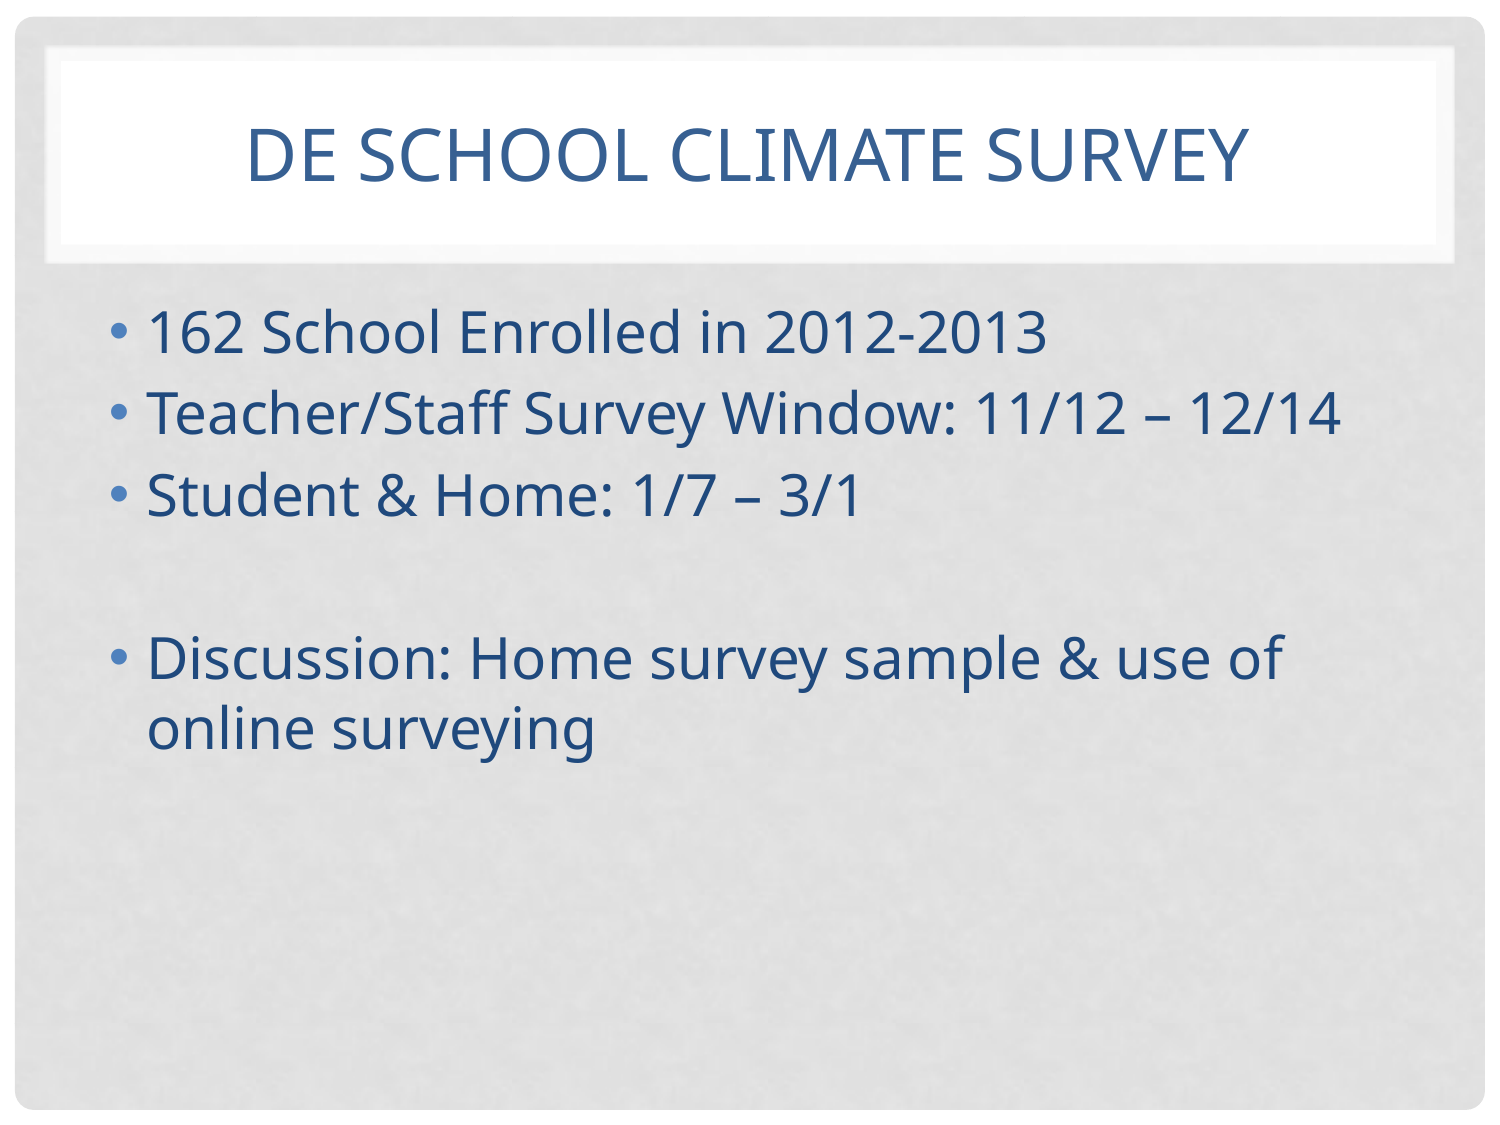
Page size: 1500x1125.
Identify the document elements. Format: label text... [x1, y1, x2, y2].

title DE School Climate Survey [69, 66, 1425, 238]
list 162 School Enrolled in 2012-2013 Teacher/Staff Survey Window: 11/12 – 12/14 Student & Home: 1/7 – 3/1 Discussion: Home survey sample & use of online surveying [75, 287, 1425, 1005]
